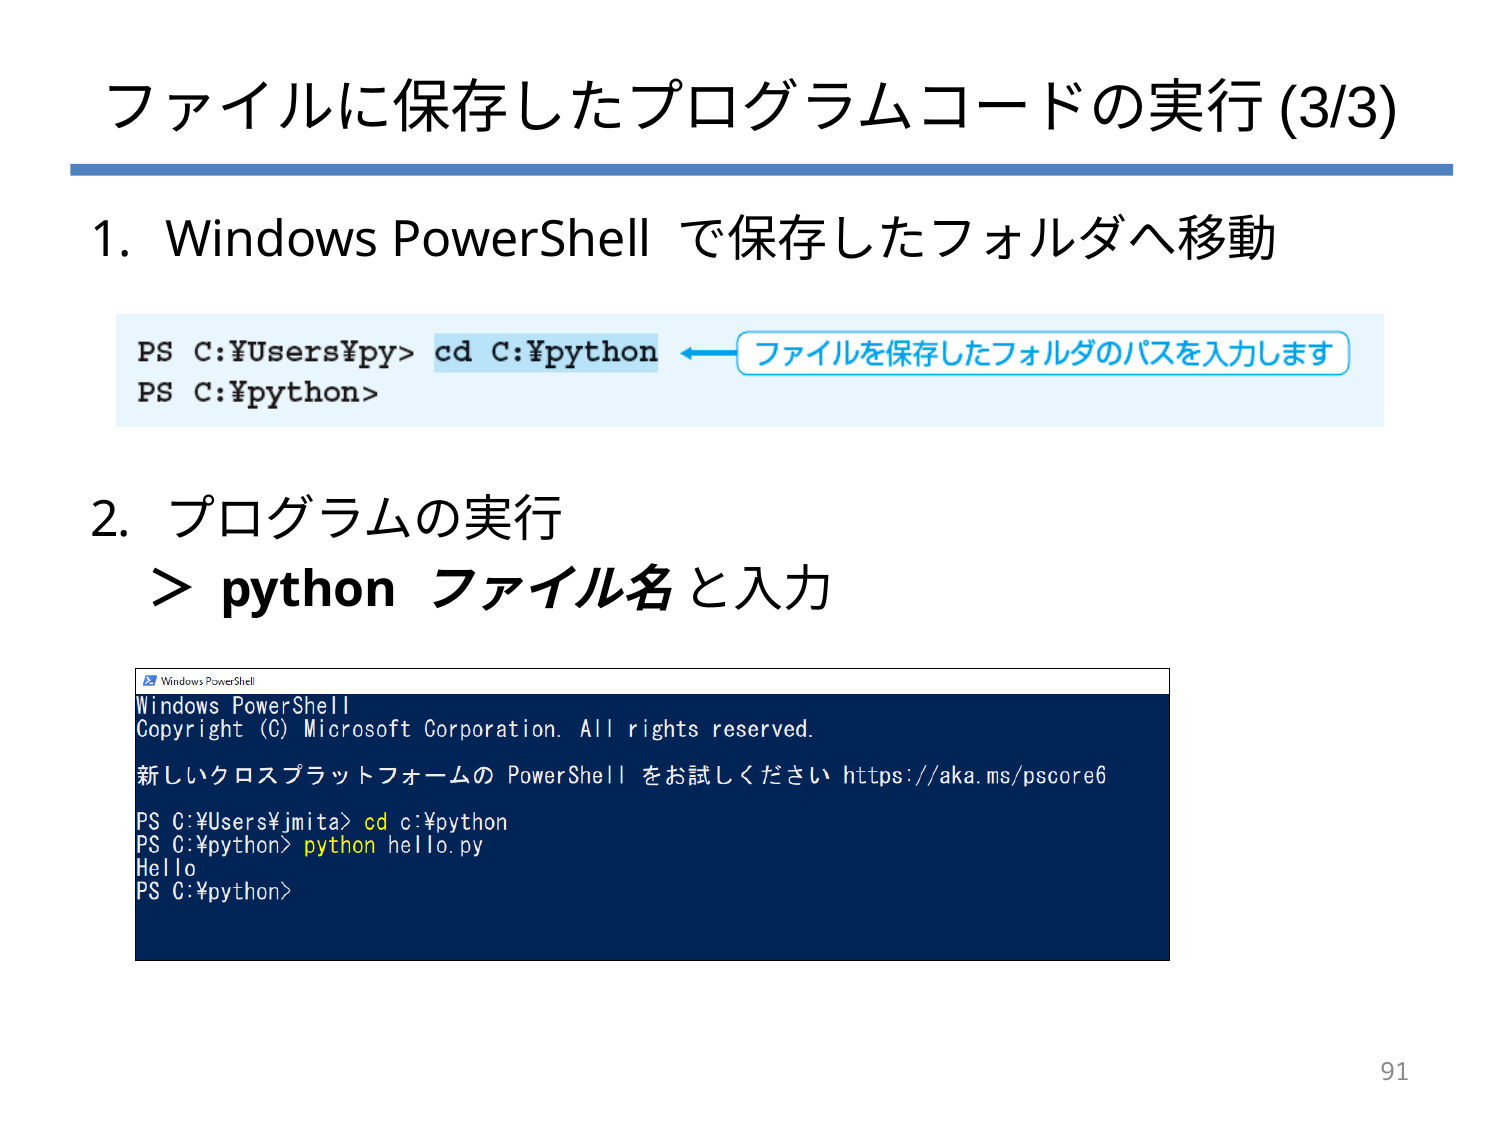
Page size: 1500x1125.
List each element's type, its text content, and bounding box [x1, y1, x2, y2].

picture [135, 668, 1170, 961]
picture [115, 314, 1385, 428]
list Windows PowerShell で保存したフォルダへ移動 プログラムの実行 ＞ python ファイル名 と入力 [75, 199, 1425, 1020]
title ファイルに保存したプログラムコードの実行(3/3) [75, 45, 1425, 164]
slide_number 91 [1074, 1042, 1425, 1103]
